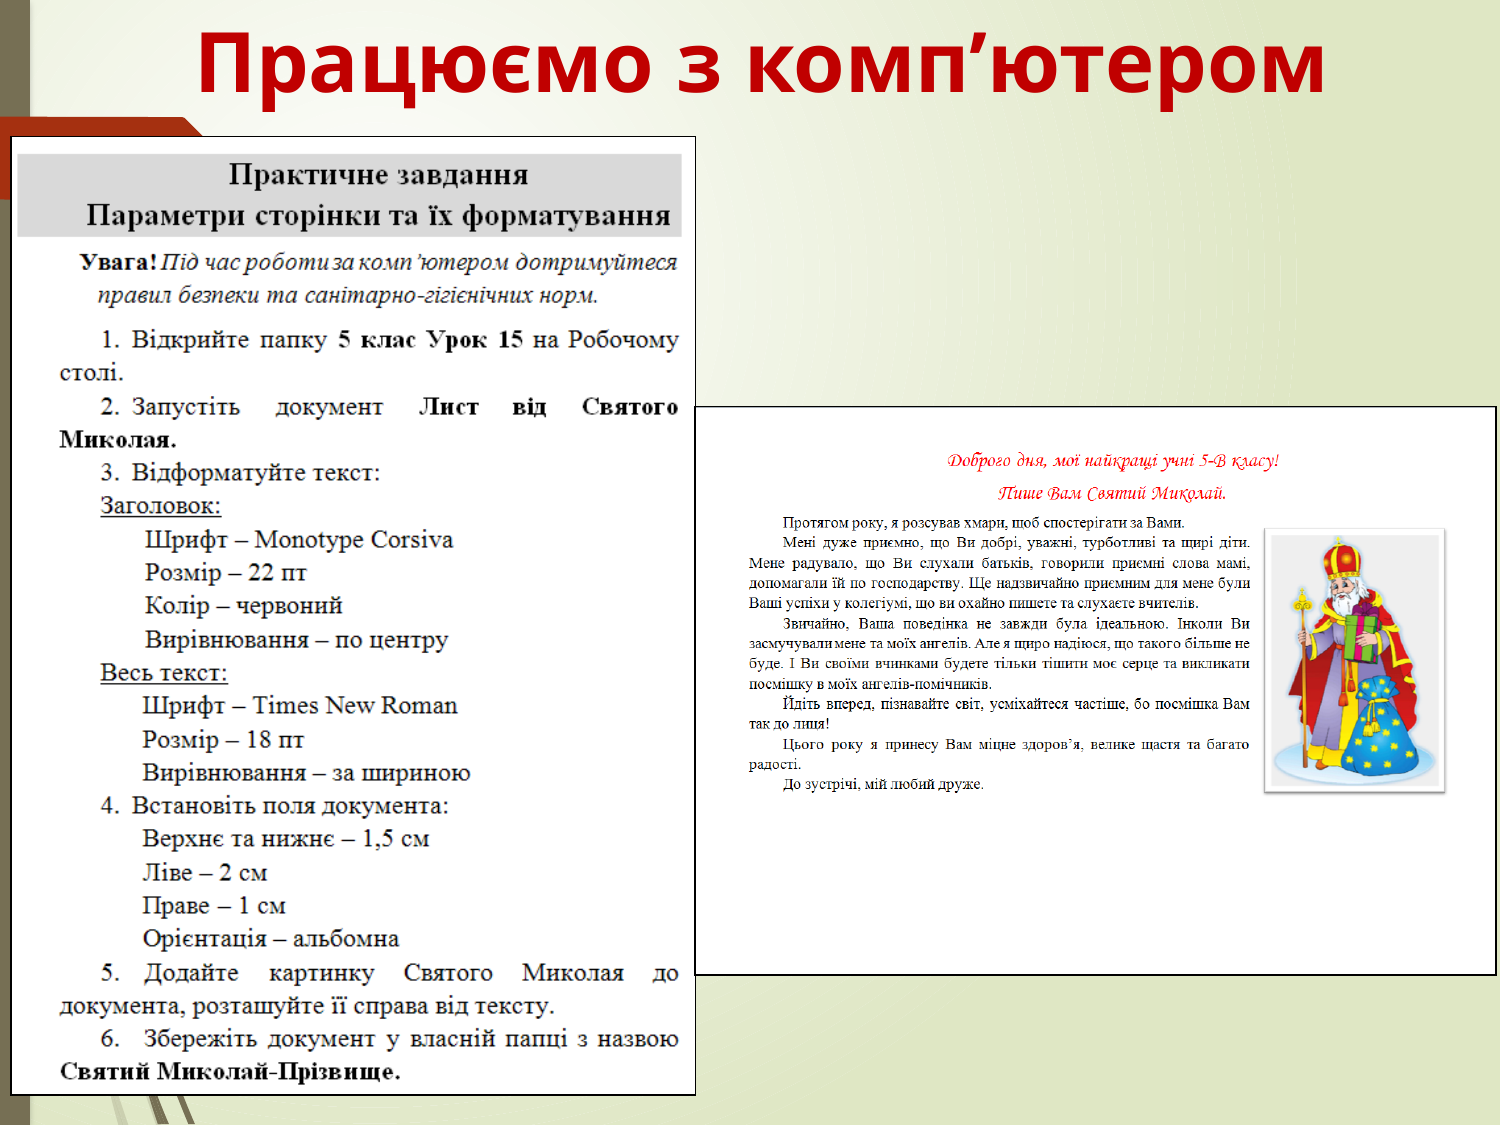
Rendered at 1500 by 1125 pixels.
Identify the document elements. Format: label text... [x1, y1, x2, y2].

picture [11, 136, 1496, 1095]
text_box Працюємо з комп’ютером [87, 2, 1438, 112]
